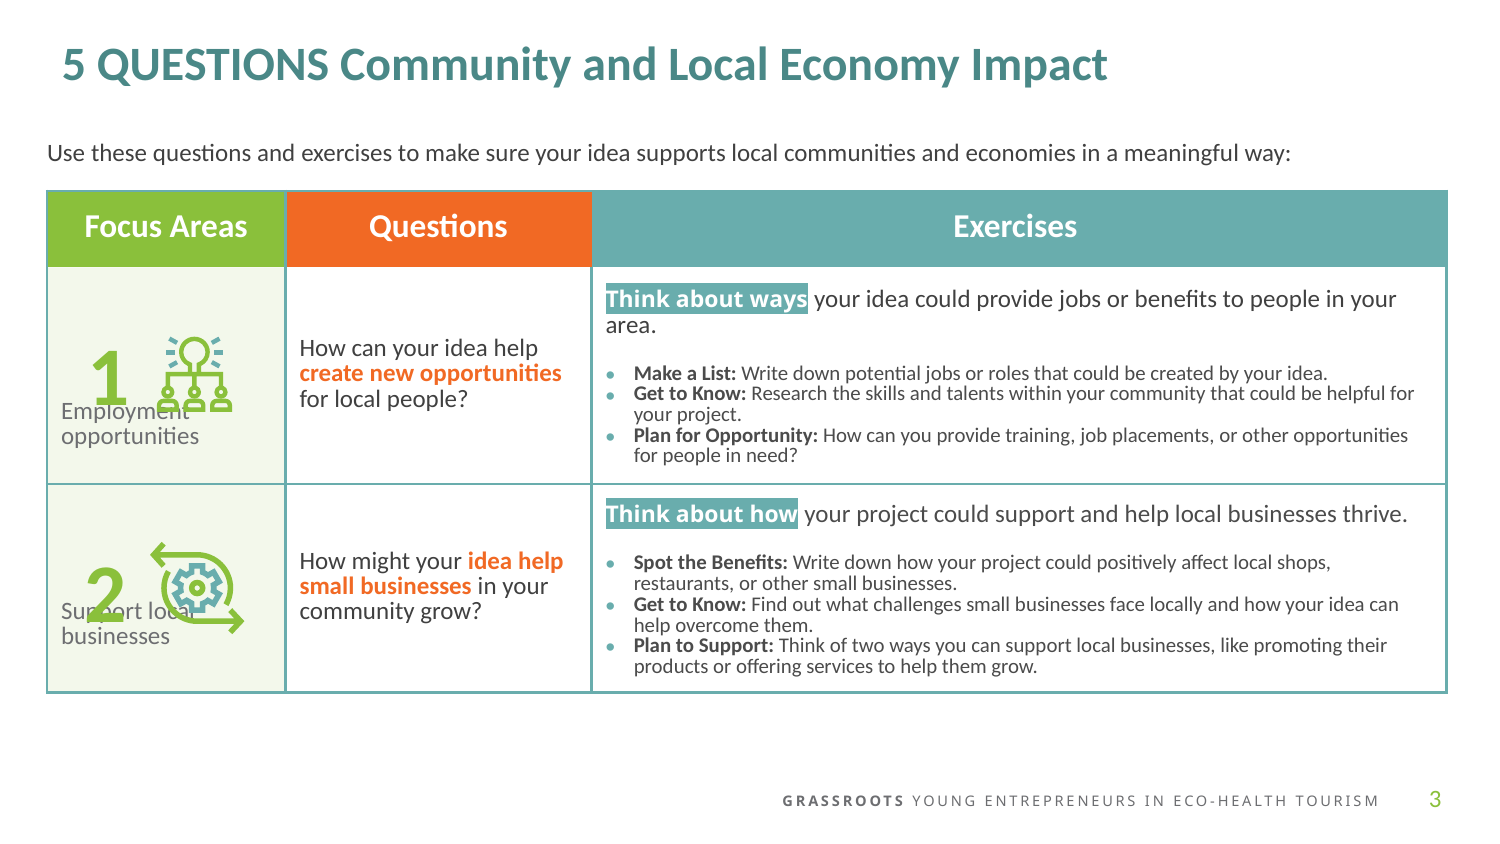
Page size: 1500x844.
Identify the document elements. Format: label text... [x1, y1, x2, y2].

table_cell How might your idea help small businesses in your community grow? [287, 485, 590, 691]
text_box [149, 541, 245, 635]
table_cell Support local businesses [48, 485, 284, 691]
text_box 1 [72, 328, 144, 416]
text_box Use these questions and exercises to make sure your idea supports local communities and economies in a meaningful way: [47, 132, 1437, 167]
slide_number 3 [1396, 759, 1475, 836]
table_cell Think about ways your idea could provide jobs or benefits to people in your area. Make a List: Write down potential jobs or roles that could be created by your idea. Get to Know: Research the skills and talents within your community that could be helpful for your project. Plan for Opportunity: How can you provide training, job placements, or other opportunities for people in need? [593, 267, 1445, 483]
text_box 2 [69, 545, 141, 633]
list 5 QUESTIONS Community and Local Economy Impact [47, 24, 1447, 134]
table_cell How can your idea help create new opportunities for local people? [287, 267, 590, 483]
table_header Questions [287, 192, 592, 267]
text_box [156, 336, 233, 413]
table_cell Employment opportunities [48, 267, 284, 483]
table_header Exercises [592, 192, 1445, 267]
table_header Focus Areas [48, 192, 284, 267]
table_cell Think about how your project could support and help local businesses thrive. Spot the Benefits: Write down how your project could positively affect local shops, restaurants, or other small businesses. Get to Know: Find out what challenges small businesses face locally and how your idea can help overcome them. Plan to Support: Think of two ways you can support local businesses, like promoting their products or offering services to help them grow. [593, 485, 1445, 691]
